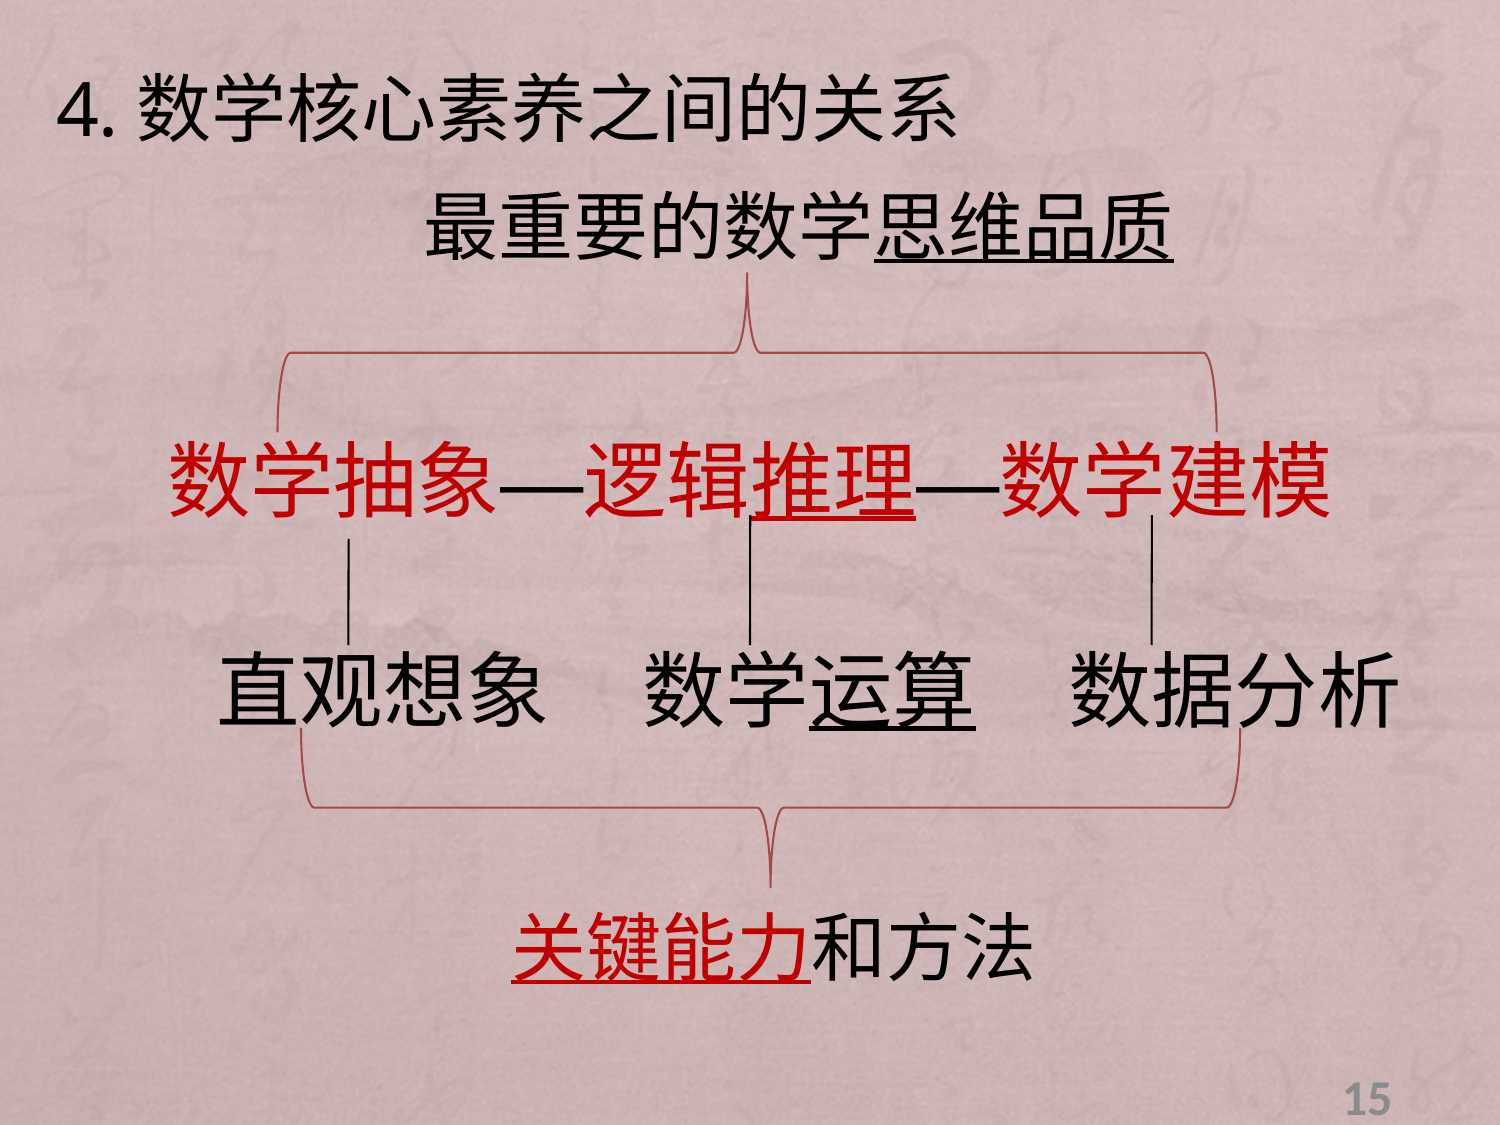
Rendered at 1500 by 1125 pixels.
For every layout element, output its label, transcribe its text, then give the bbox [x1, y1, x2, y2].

text_box [299, 727, 1242, 889]
text_box 关键能力和方法 [194, 893, 1353, 998]
text_box 4.数学核心素养之间的关系 [41, 54, 1069, 160]
text_box [276, 278, 1218, 433]
list 数学抽象—逻辑推理—数学建模 直观想象 数学运算 数据分析 [75, 420, 1425, 1038]
footer 15 [1234, 1065, 1500, 1125]
text_box 最重要的数学思维品质 [219, 172, 1378, 278]
